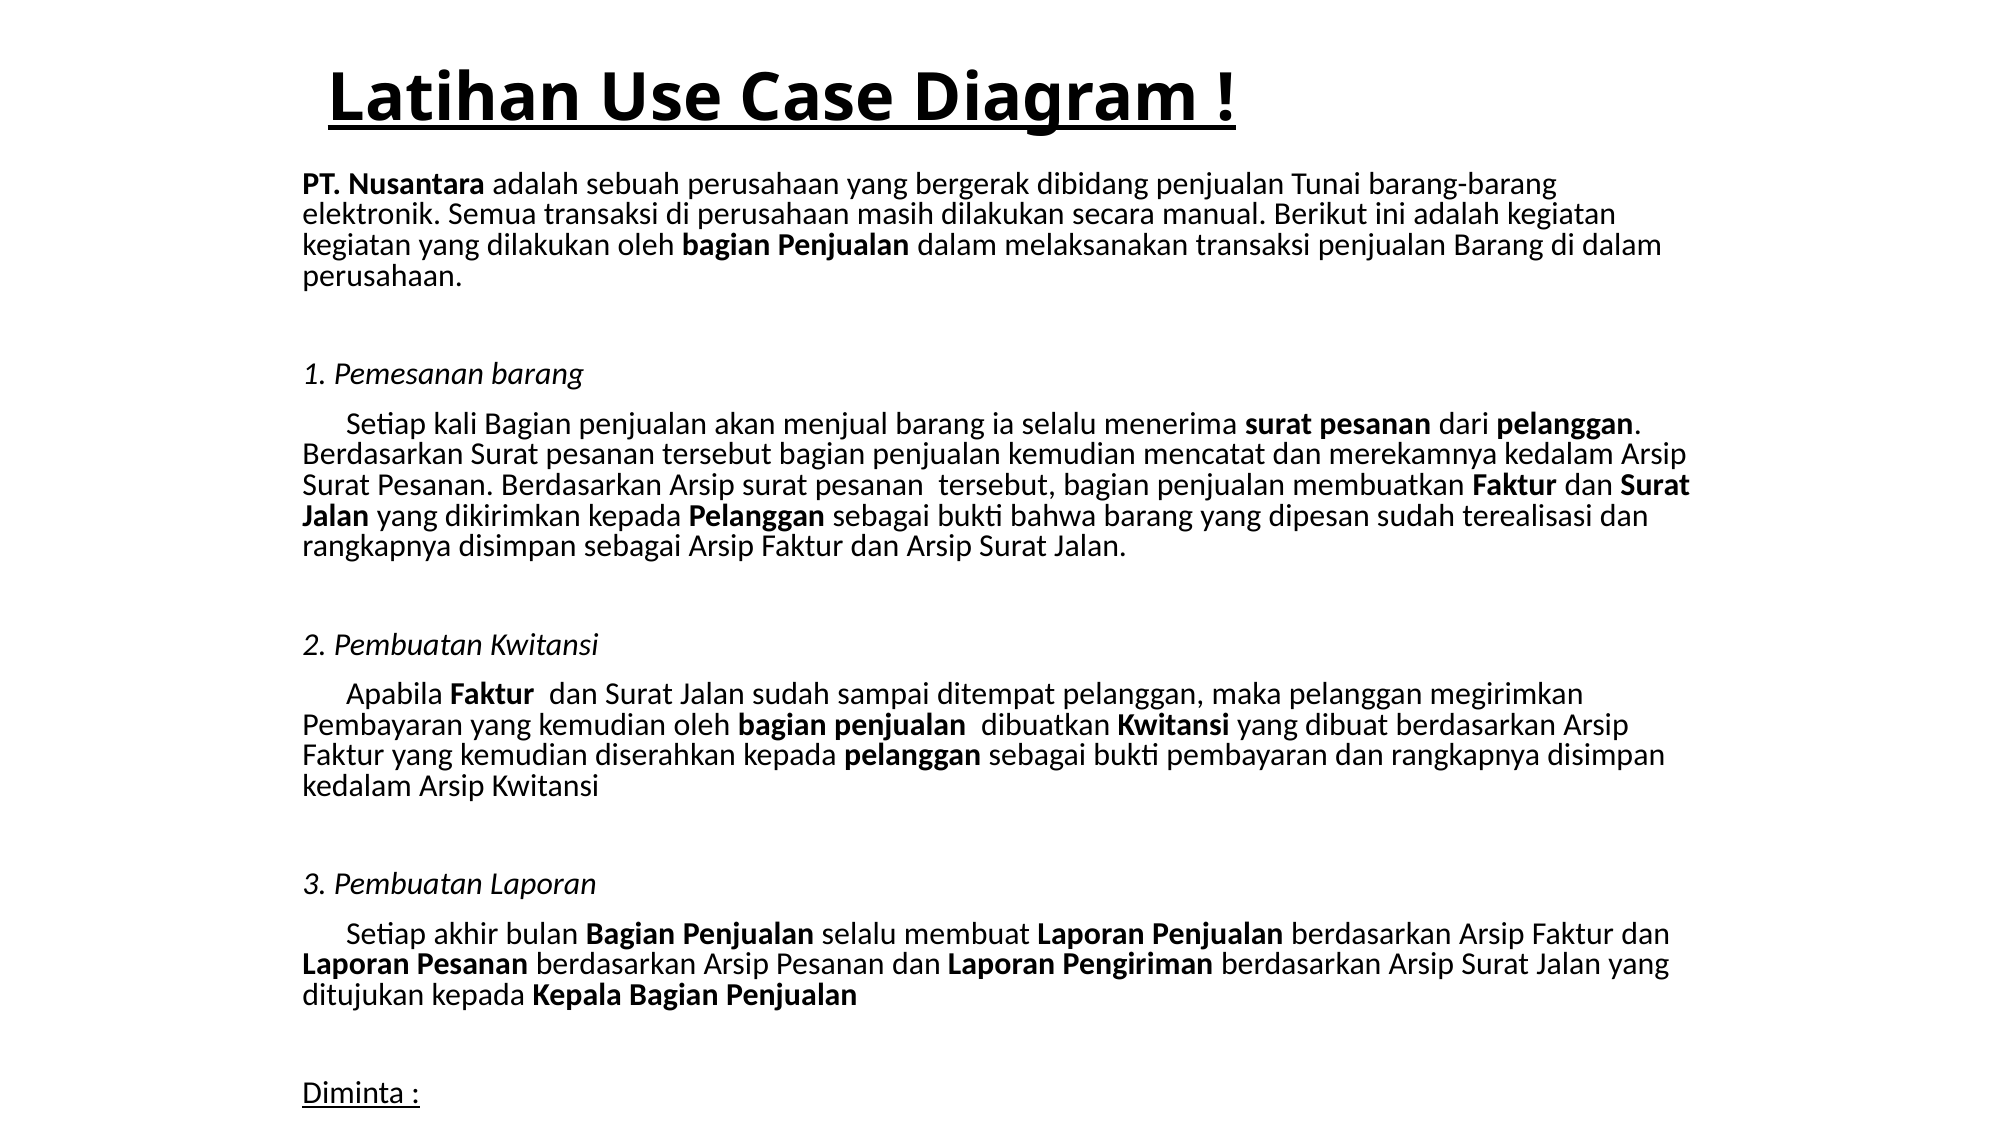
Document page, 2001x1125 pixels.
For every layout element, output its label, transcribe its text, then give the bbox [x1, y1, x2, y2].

list PT. Nusantara adalah sebuah perusahaan yang bergerak dibidang penjualan Tunai barang-barang elektronik. Semua transaksi di perusahaan masih dilakukan secara manual. Berikut ini adalah kegiatan kegiatan yang dilakukan oleh bagian Penjualan dalam melaksanakan transaksi penjualan Barang di dalam perusahaan. 1. Pemesanan barang Setiap kali Bagian penjualan akan menjual barang ia selalu menerima surat pesanan dari pelanggan. Berdasarkan Surat pesanan tersebut bagian penjualan kemudian mencatat dan merekamnya kedalam Arsip Surat Pesanan. Berdasarkan Arsip surat pesanan tersebut, bagian penjualan membuatkan Faktur dan Surat Jalan yang dikirimkan kepada Pelanggan sebagai bukti bahwa barang yang dipesan sudah terealisasi dan rangkapnya disimpan sebagai Arsip Faktur dan Arsip Surat Jalan. 2. Pembuatan Kwitansi Apabila Faktur dan Surat Jalan sudah sampai ditempat pelanggan, maka pelanggan megirimkan Pembayaran yang kemudian oleh bagian penjualan dibuatkan Kwitansi yang dibuat berdasarkan Arsip Faktur yang kemudian diserahkan kepada pelanggan sebagai bukti pembayaran dan rangkapnya disimpan kedalam Arsip Kwitansi 3. Pembuatan Laporan Setiap akhir bulan Bagian Penjualan selalu membuat Laporan Penjualan berdasarkan Arsip Faktur dan Laporan Pesanan berdasarkan Arsip Pesanan dan Laporan Pengiriman berdasarkan Arsip Surat Jalan yang ditujukan kepada Kepala Bagian Penjualan Diminta : Buatlah Use case diagram dari data diatas ! [287, 162, 1713, 1125]
title Latihan Use Case Diagram ! [312, 4, 1663, 162]
